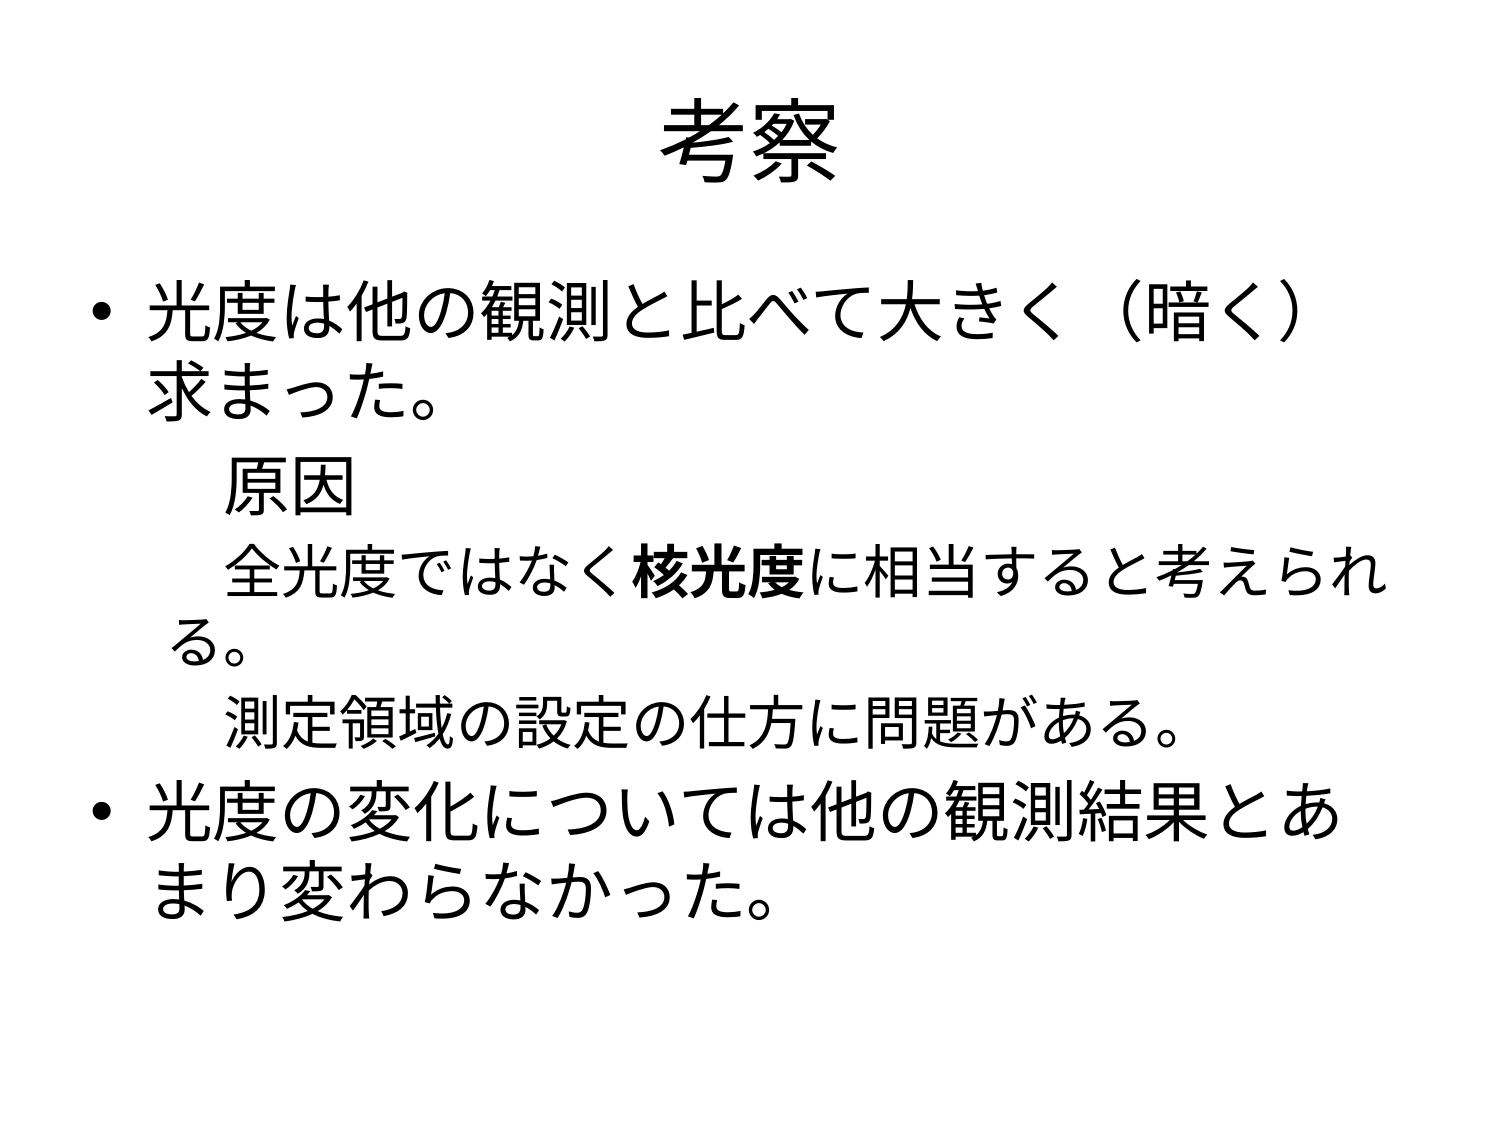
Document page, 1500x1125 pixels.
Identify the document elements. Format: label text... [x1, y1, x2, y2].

title 考察 [75, 45, 1425, 233]
list 光度は他の観測と比べて大きく（暗く）求まった。 原因 全光度ではなく核光度に相当すると考えられる。 測定領域の設定の仕方に問題がある。 光度の変化については他の観測結果とあまり変わらなかった。 [75, 262, 1425, 1005]
